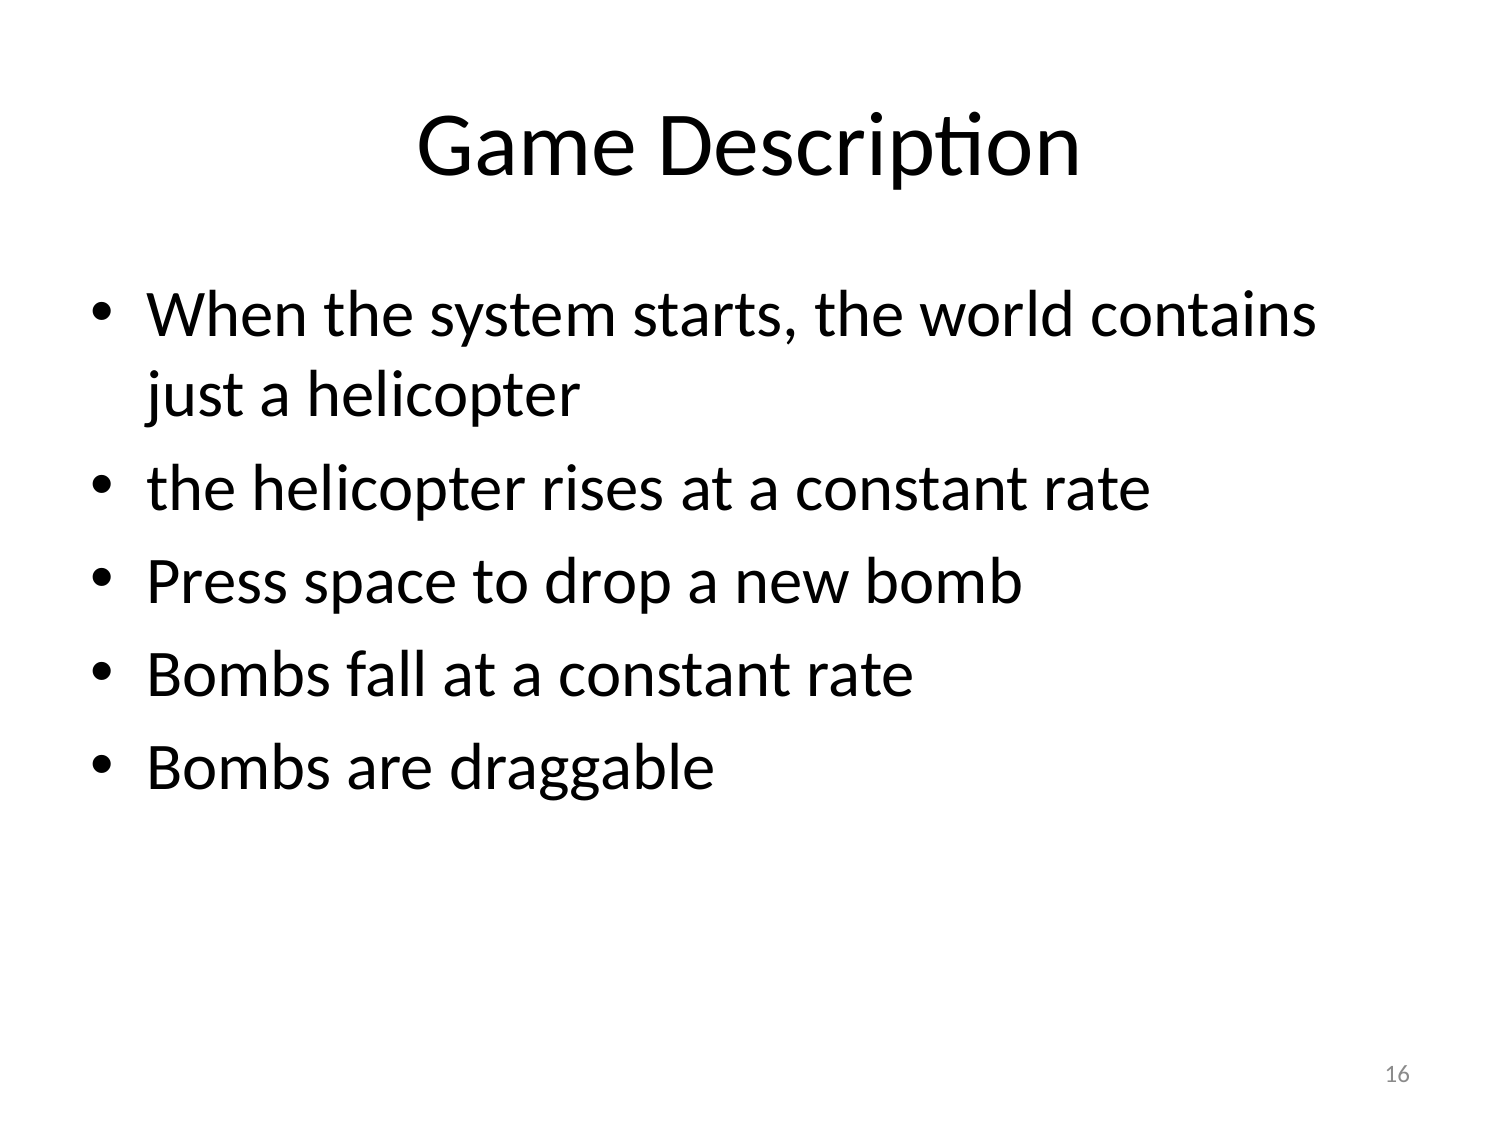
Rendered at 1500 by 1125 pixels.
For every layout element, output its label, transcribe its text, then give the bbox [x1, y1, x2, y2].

title Game Description [75, 45, 1425, 233]
slide_number 16 [1074, 1042, 1425, 1103]
list When the system starts, the world contains just a helicopter the helicopter rises at a constant rate Press space to drop a new bomb Bombs fall at a constant rate Bombs are draggable [75, 262, 1425, 1005]
